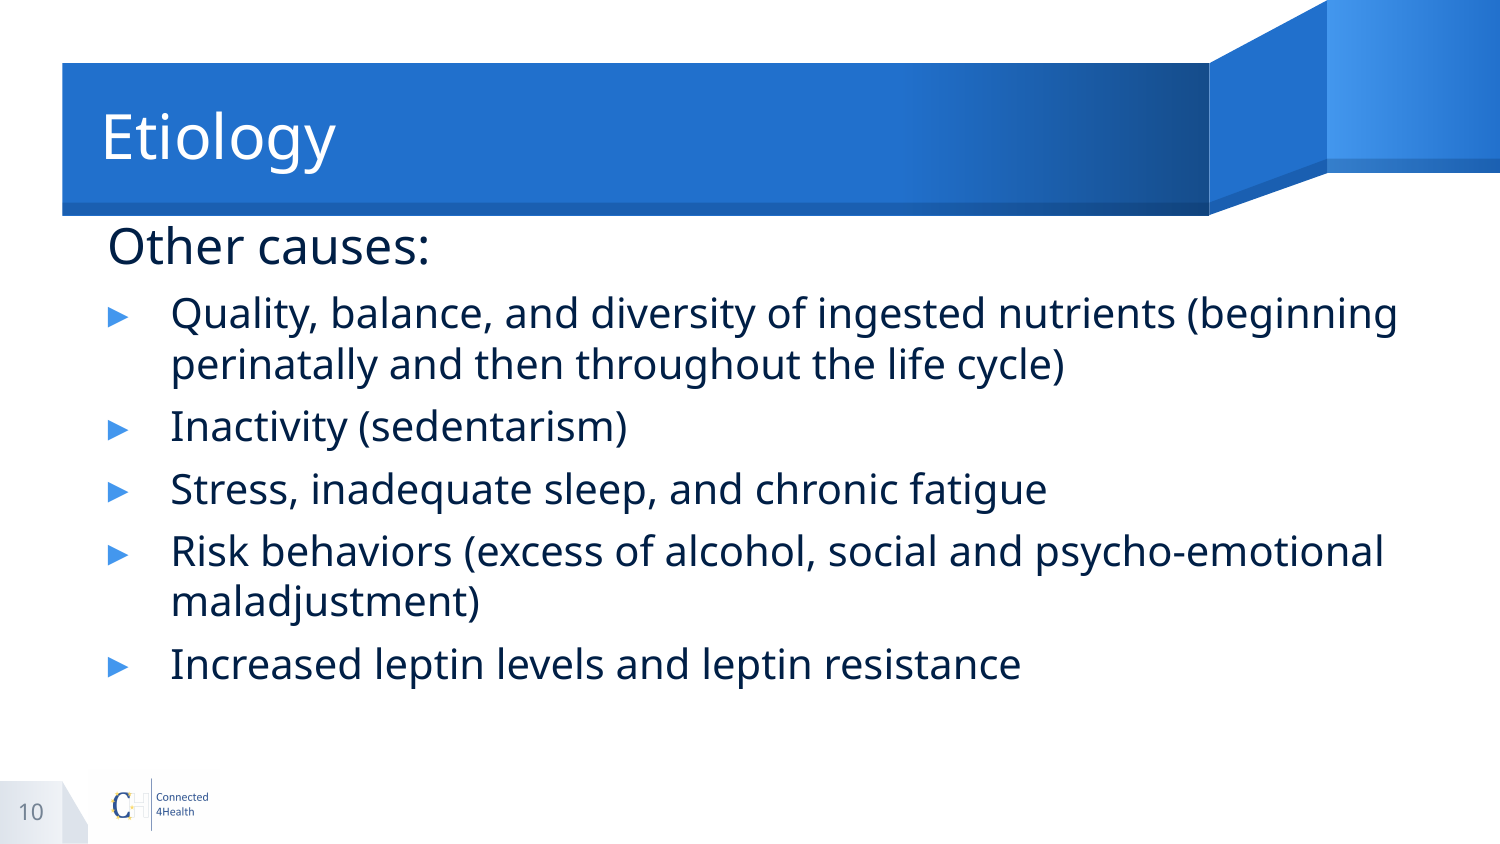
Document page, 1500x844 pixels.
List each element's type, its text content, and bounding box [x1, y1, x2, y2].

slide_number 10 [0, 781, 63, 844]
picture [88, 769, 220, 844]
list Other causes: Quality, balance, and diversity of ingested nutrients (beginning perinatally and then throughout the life cycle) Inactivity (sedentarism) Stress, inadequate sleep, and chronic fatigue Risk behaviors (excess of alcohol, social and psycho-emotional maladjustment) Increased leptin levels and leptin resistance [95, 214, 1405, 679]
title Etiology [100, 64, 1210, 214]
